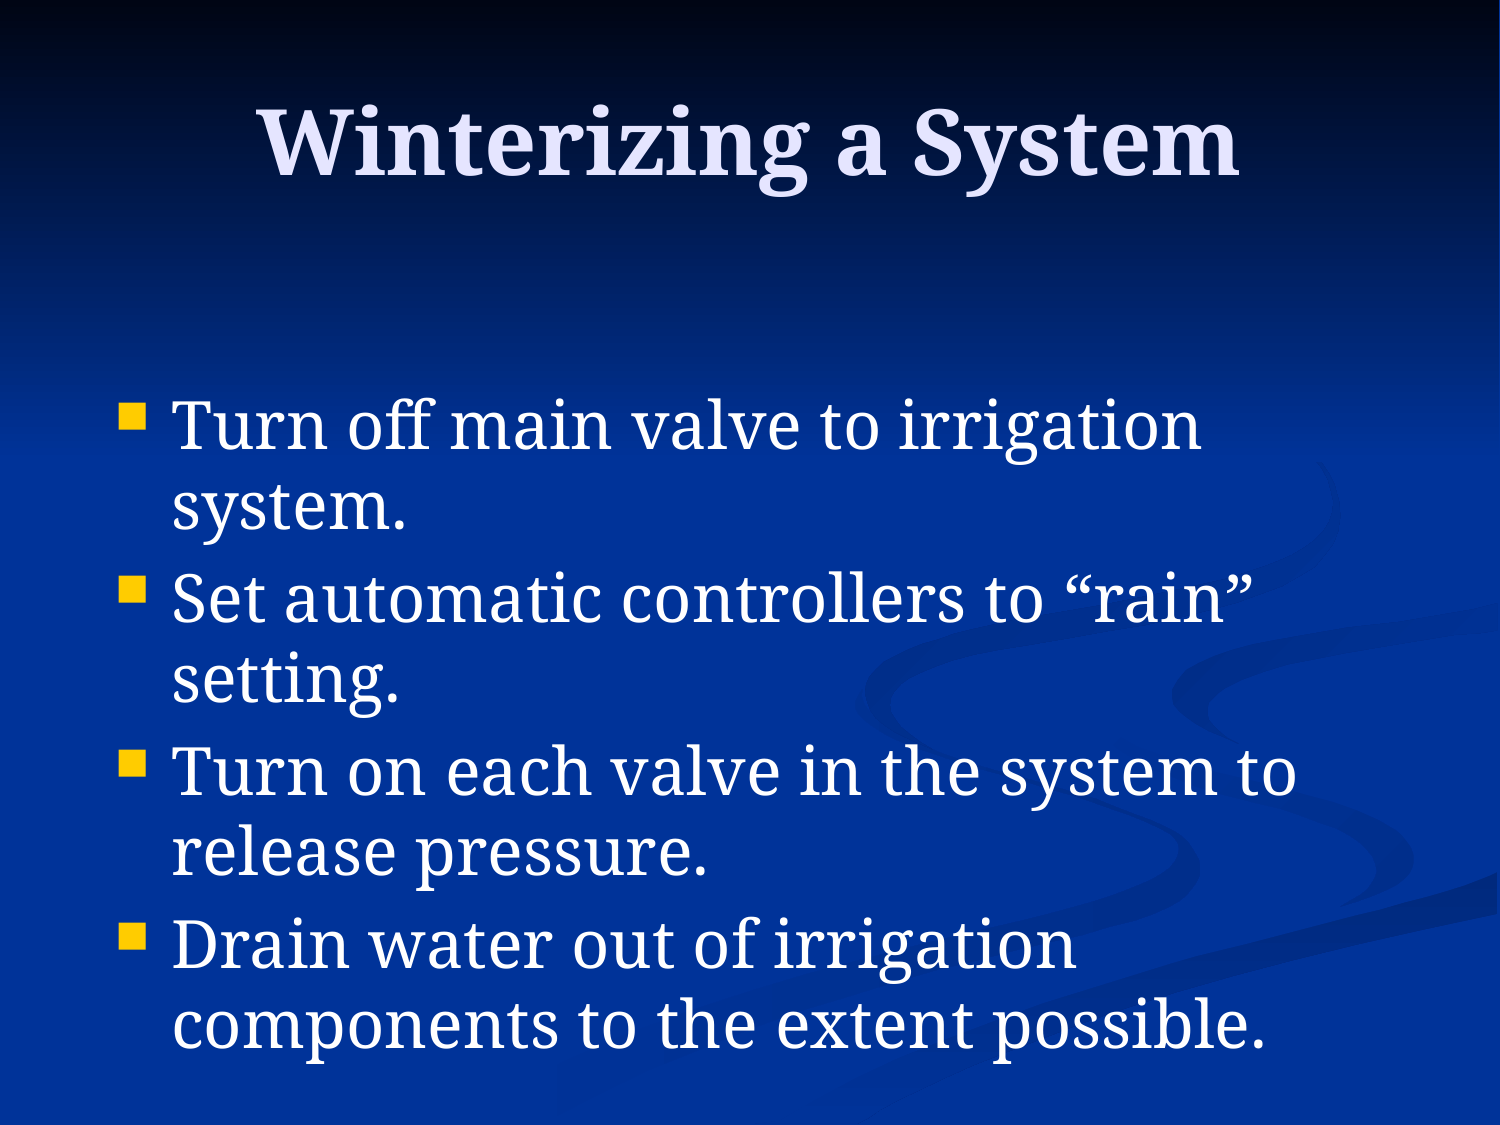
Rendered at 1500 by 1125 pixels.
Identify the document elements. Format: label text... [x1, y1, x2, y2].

list Turn off main valve to irrigation system. Set automatic controllers to “rain” setting. Turn on each valve in the system to release pressure. Drain water out of irrigation components to the extent possible. [99, 375, 1450, 1050]
title Winterizing a System [75, 45, 1425, 233]
